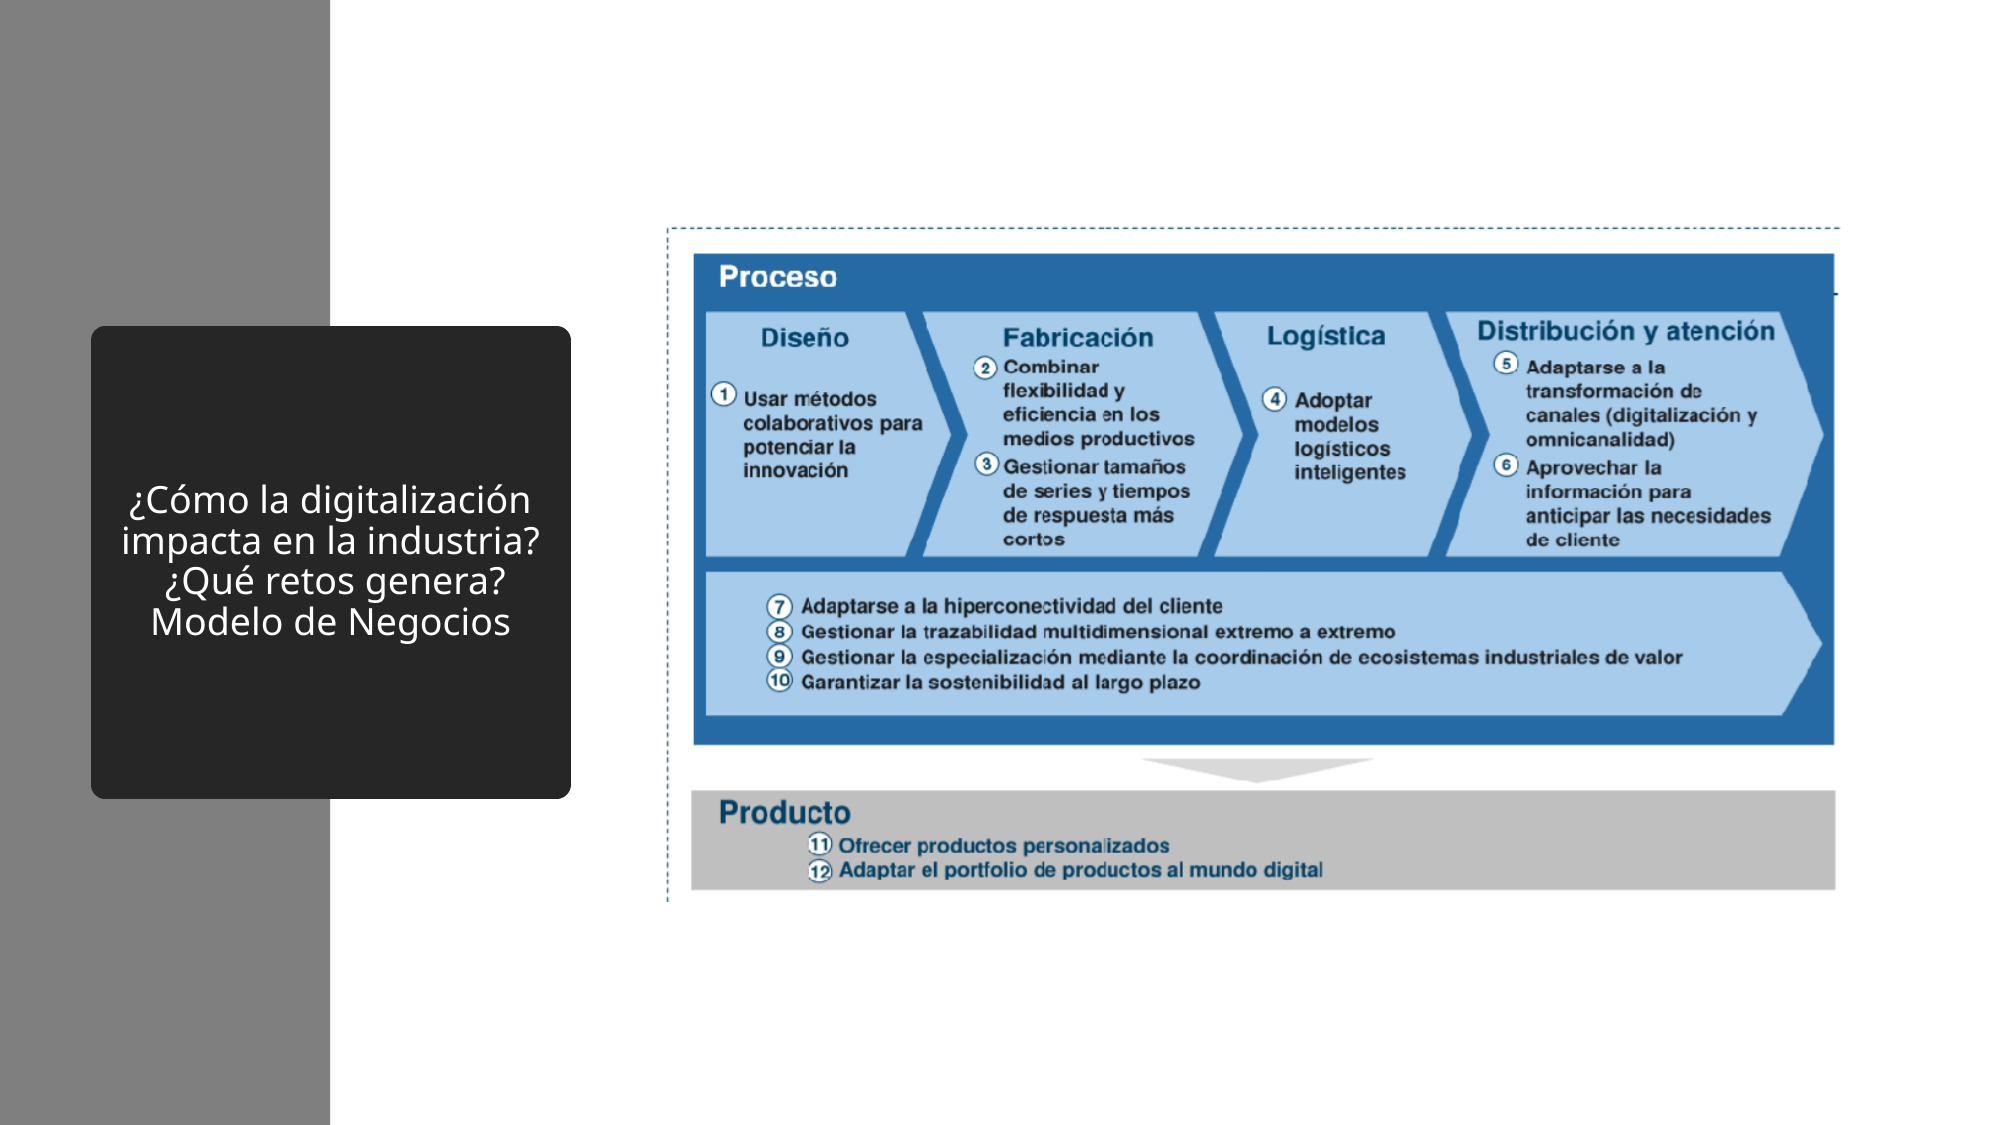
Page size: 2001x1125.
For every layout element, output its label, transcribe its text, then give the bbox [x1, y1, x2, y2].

text_box [0, 0, 331, 1125]
title ¿Cómo la digitalización impacta en la industria? ¿Qué retos genera? Modelo de Negocios [105, 340, 557, 785]
text_box [331, 0, 2000, 1125]
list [662, 223, 1842, 901]
